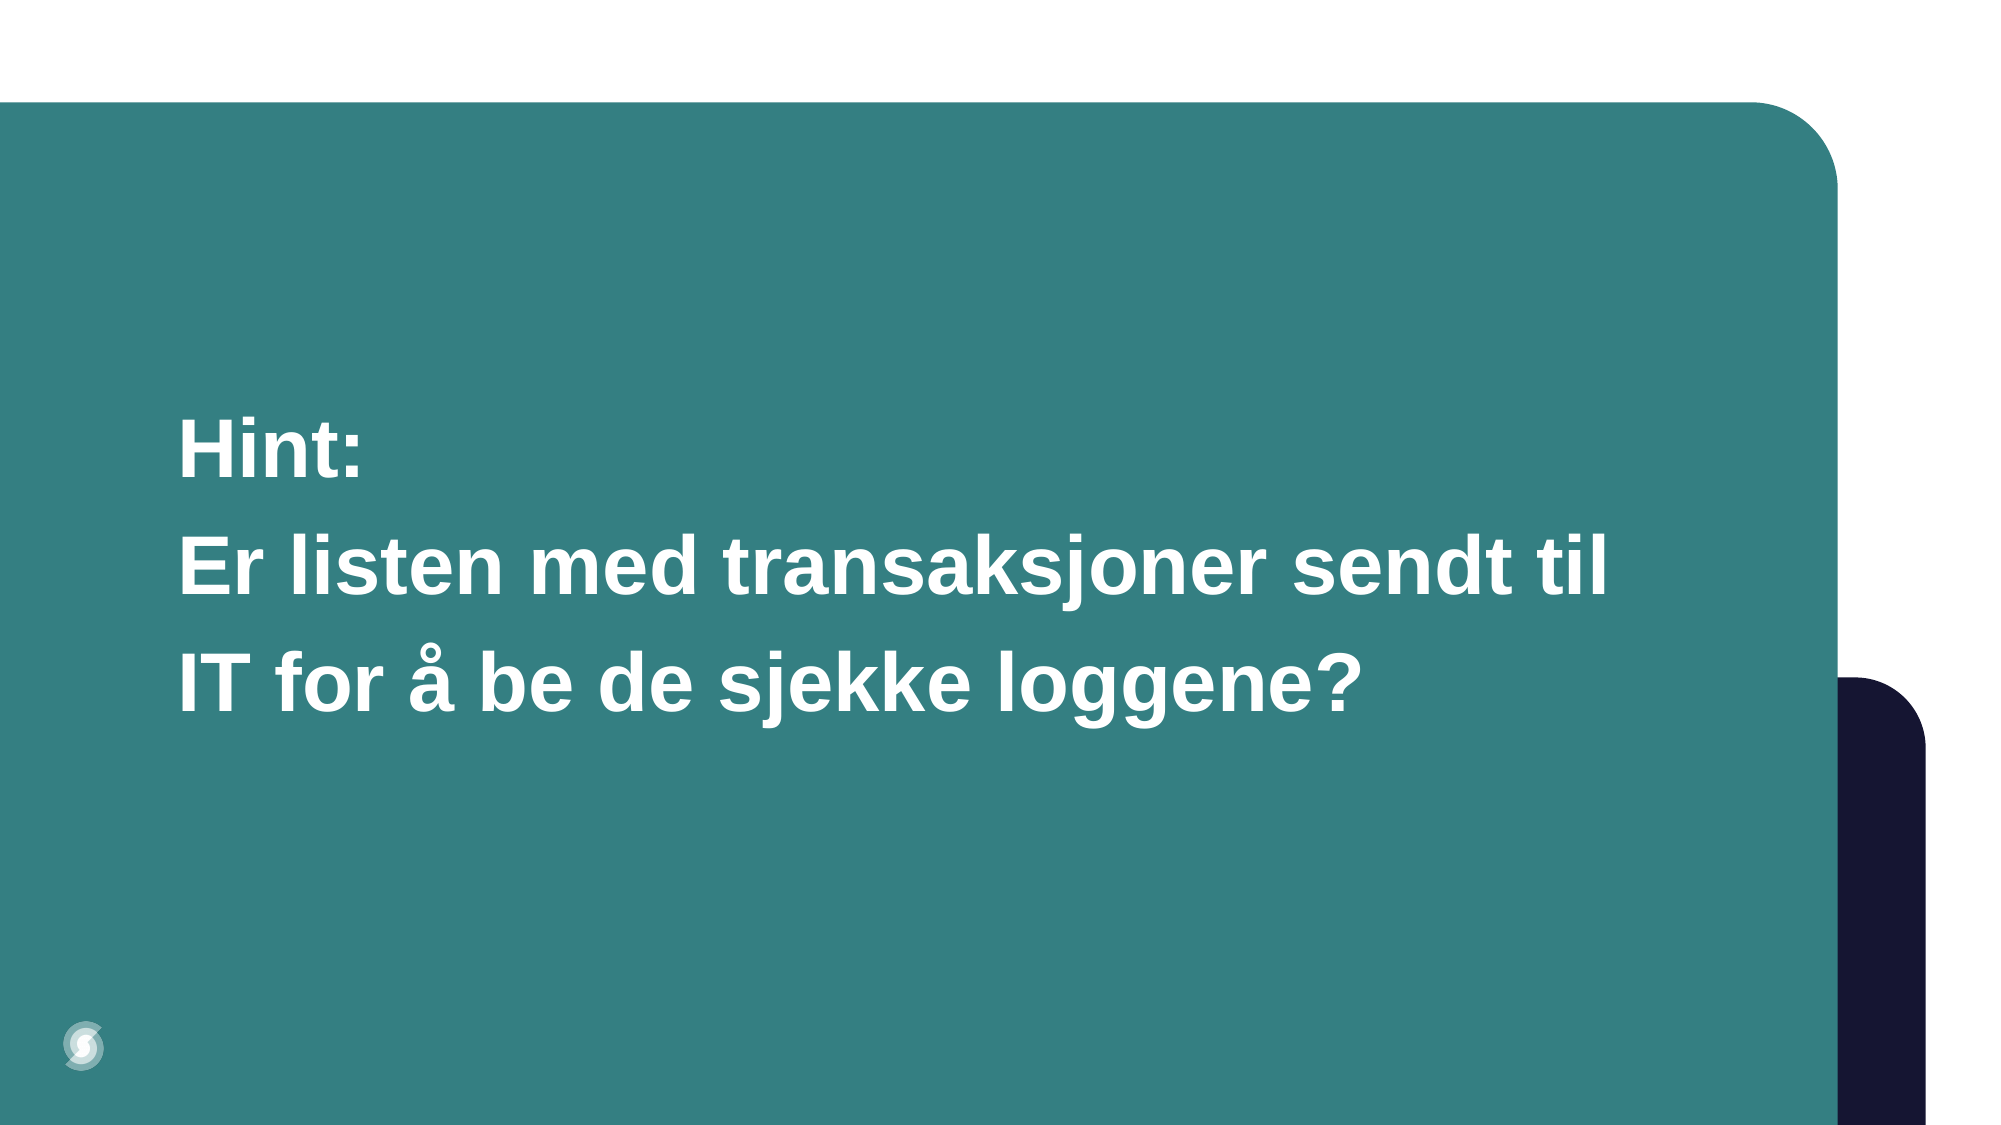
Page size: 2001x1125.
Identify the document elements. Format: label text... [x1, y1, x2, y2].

title Hint: Er listen med transaksjoner sendt til IT for å be de sjekke loggene? [162, 173, 1684, 932]
picture [63, 1021, 104, 1071]
